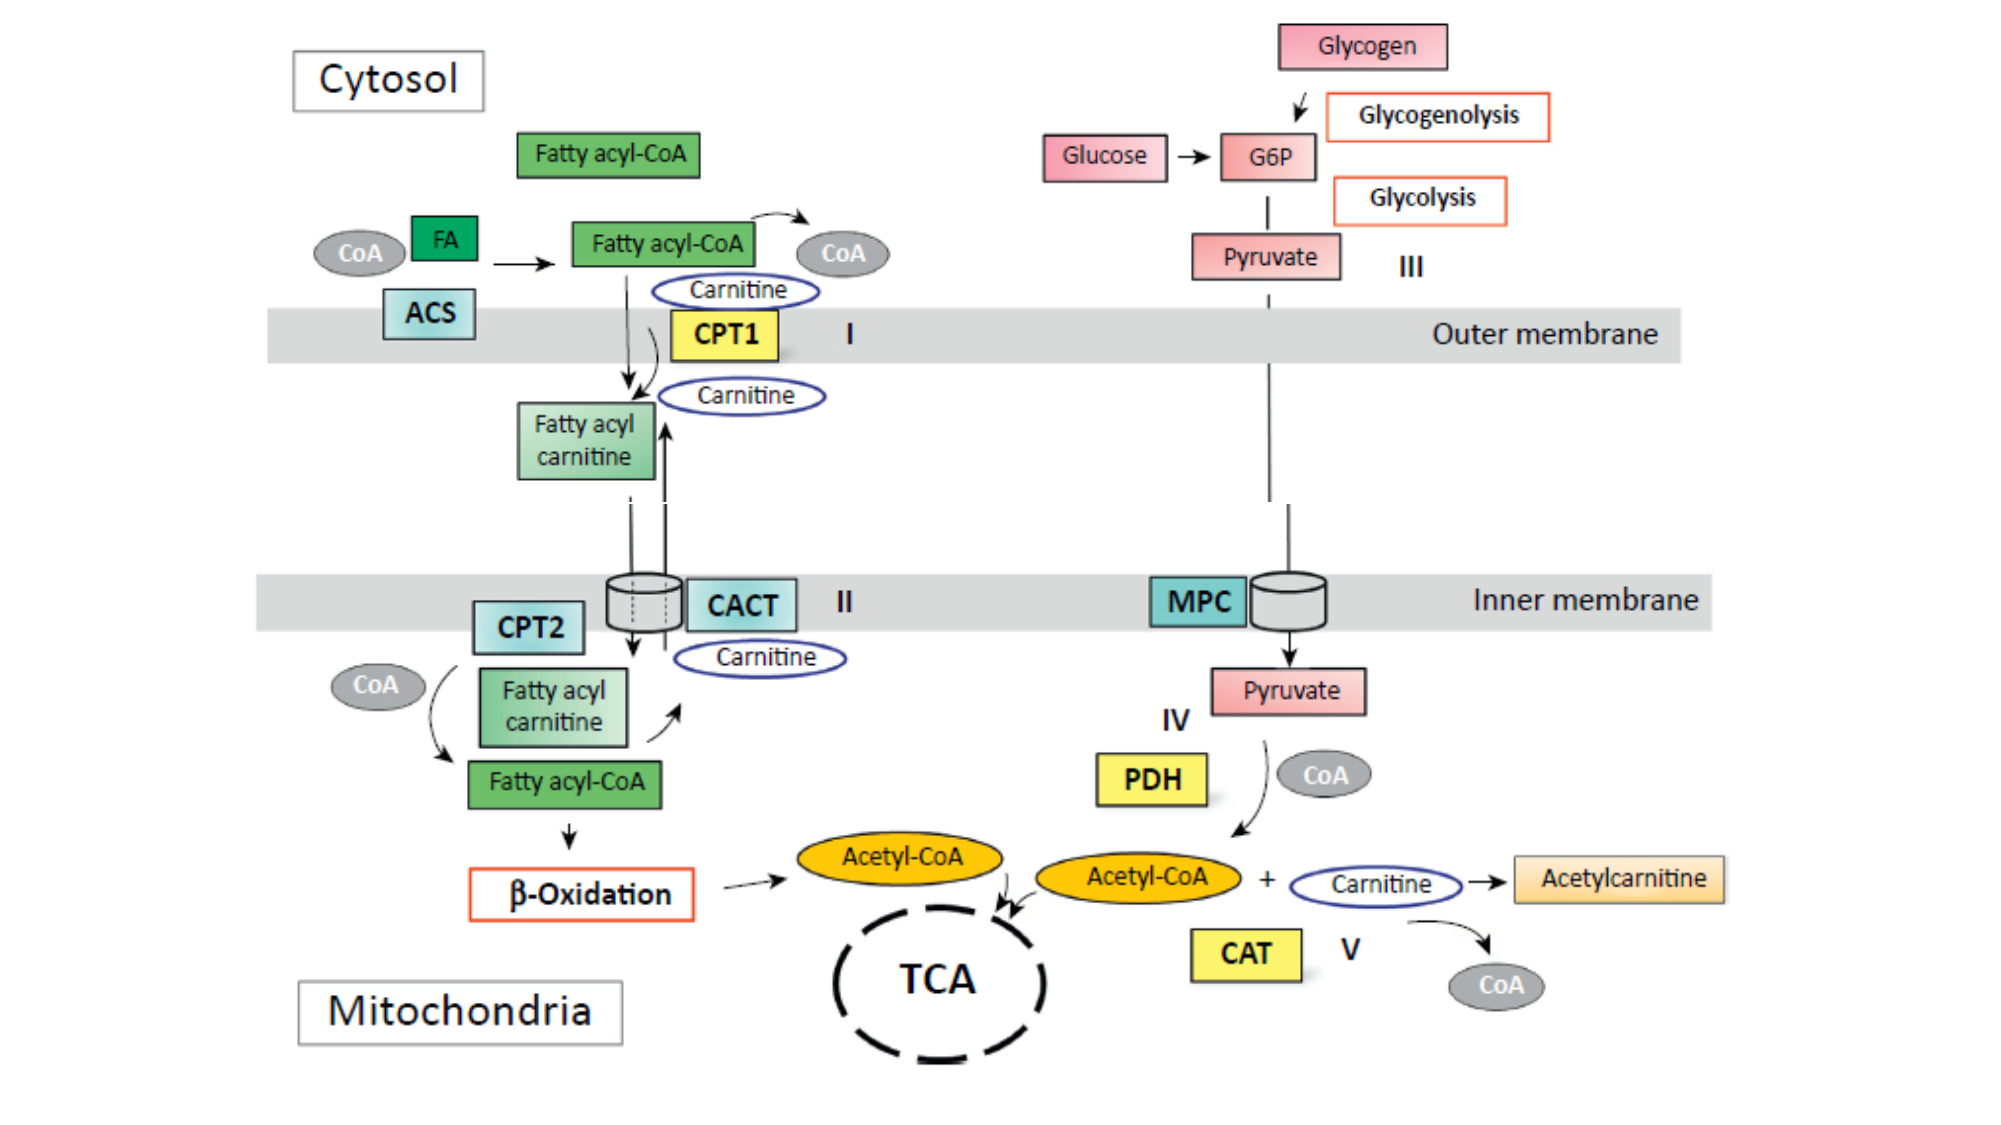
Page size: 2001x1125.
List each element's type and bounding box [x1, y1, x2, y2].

list [264, 0, 1699, 503]
picture [235, 504, 1765, 1076]
